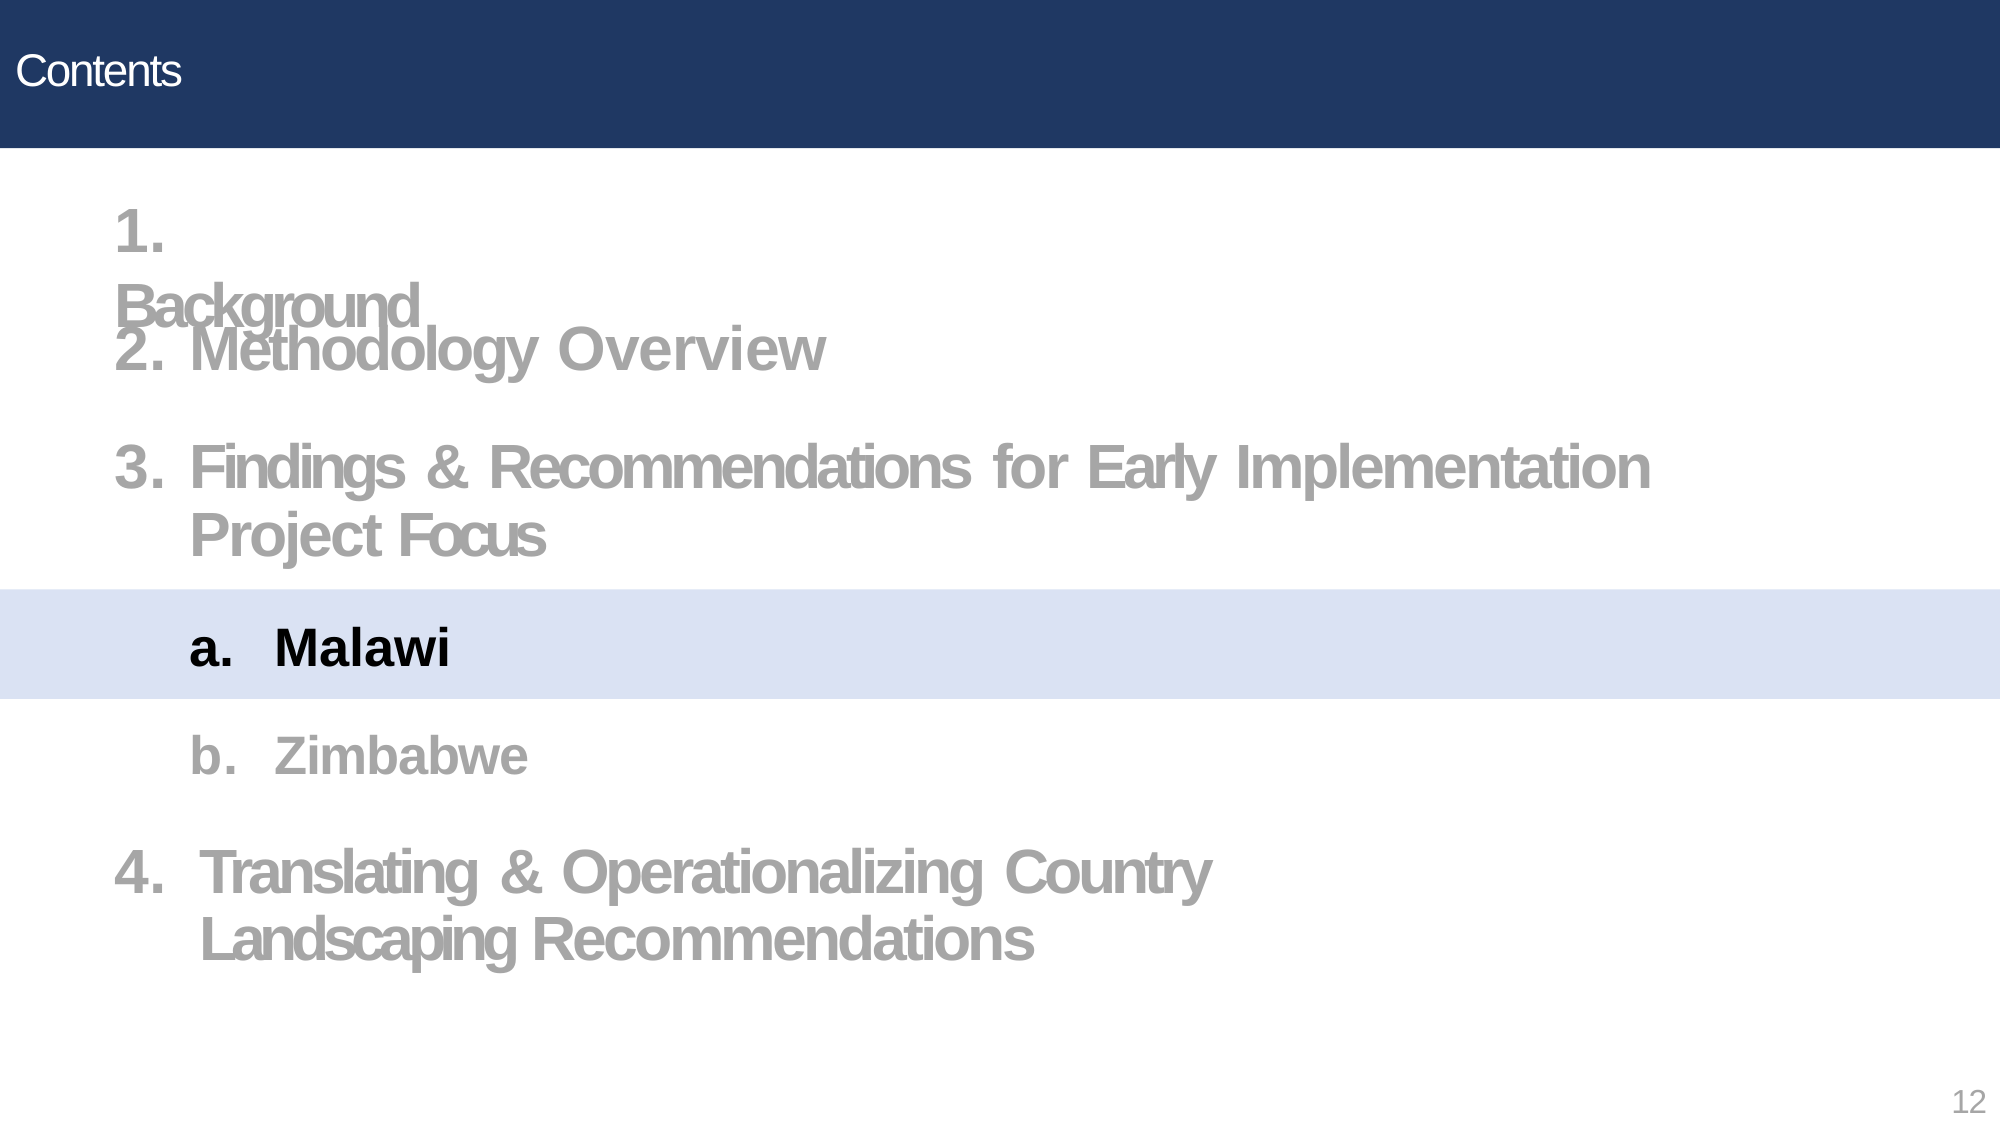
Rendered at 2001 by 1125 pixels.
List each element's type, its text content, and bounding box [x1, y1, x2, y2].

text_box Contents [12, 39, 184, 96]
text_box Methodology Overview Findings & Recommendations for Early Implementation Project Focus Malawi Zimbabwe Translating & Operationalizing Country Landscaping Recommendations [112, 263, 1826, 974]
title 1. Background [112, 188, 500, 263]
text_box 12 [1949, 1078, 1988, 1125]
text_box [1826, 589, 2000, 699]
text_box [0, 589, 112, 699]
text_box [0, 0, 2000, 149]
